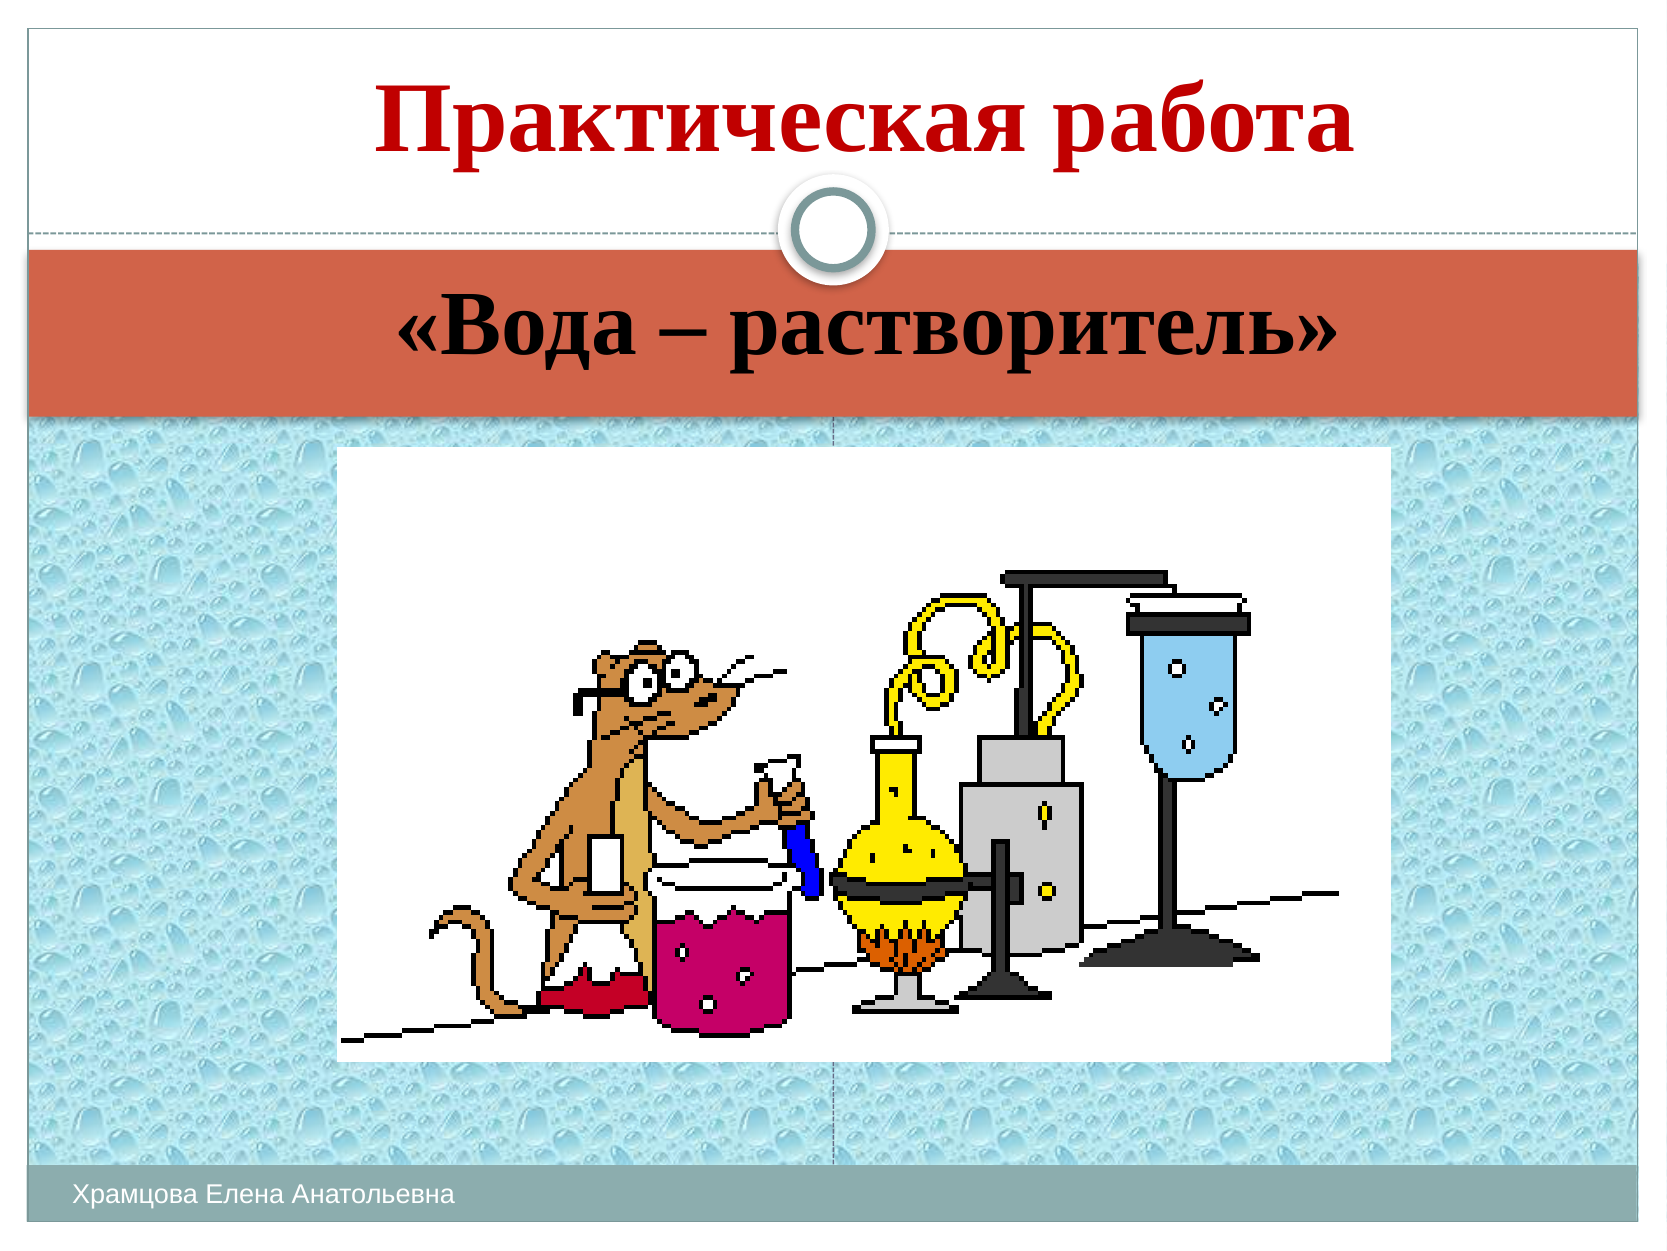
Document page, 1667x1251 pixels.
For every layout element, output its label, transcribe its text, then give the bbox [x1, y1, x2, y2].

list «Вода – растворитель» [277, 293, 1461, 412]
footer Храмцова Елена Анатольевна [55, 1168, 709, 1235]
picture [29, 417, 1637, 1165]
title Практическая работа [207, 69, 1425, 181]
